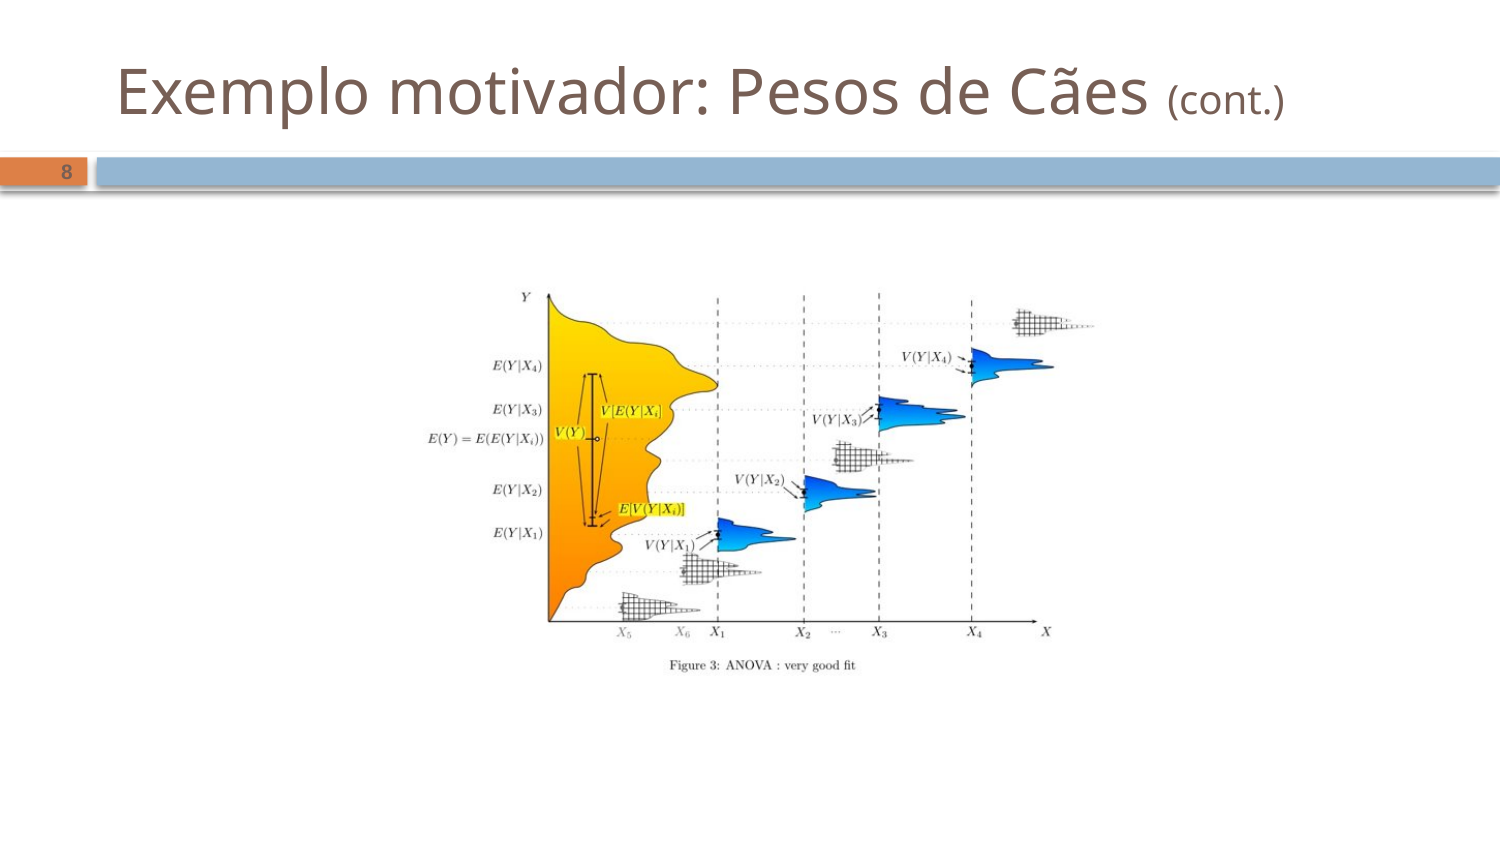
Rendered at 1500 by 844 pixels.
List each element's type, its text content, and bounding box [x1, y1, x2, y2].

slide_number 8 [0, 156, 88, 187]
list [414, 261, 1124, 683]
title Exemplo motivador: Pesos de Cães (cont.) [100, 28, 1438, 150]
